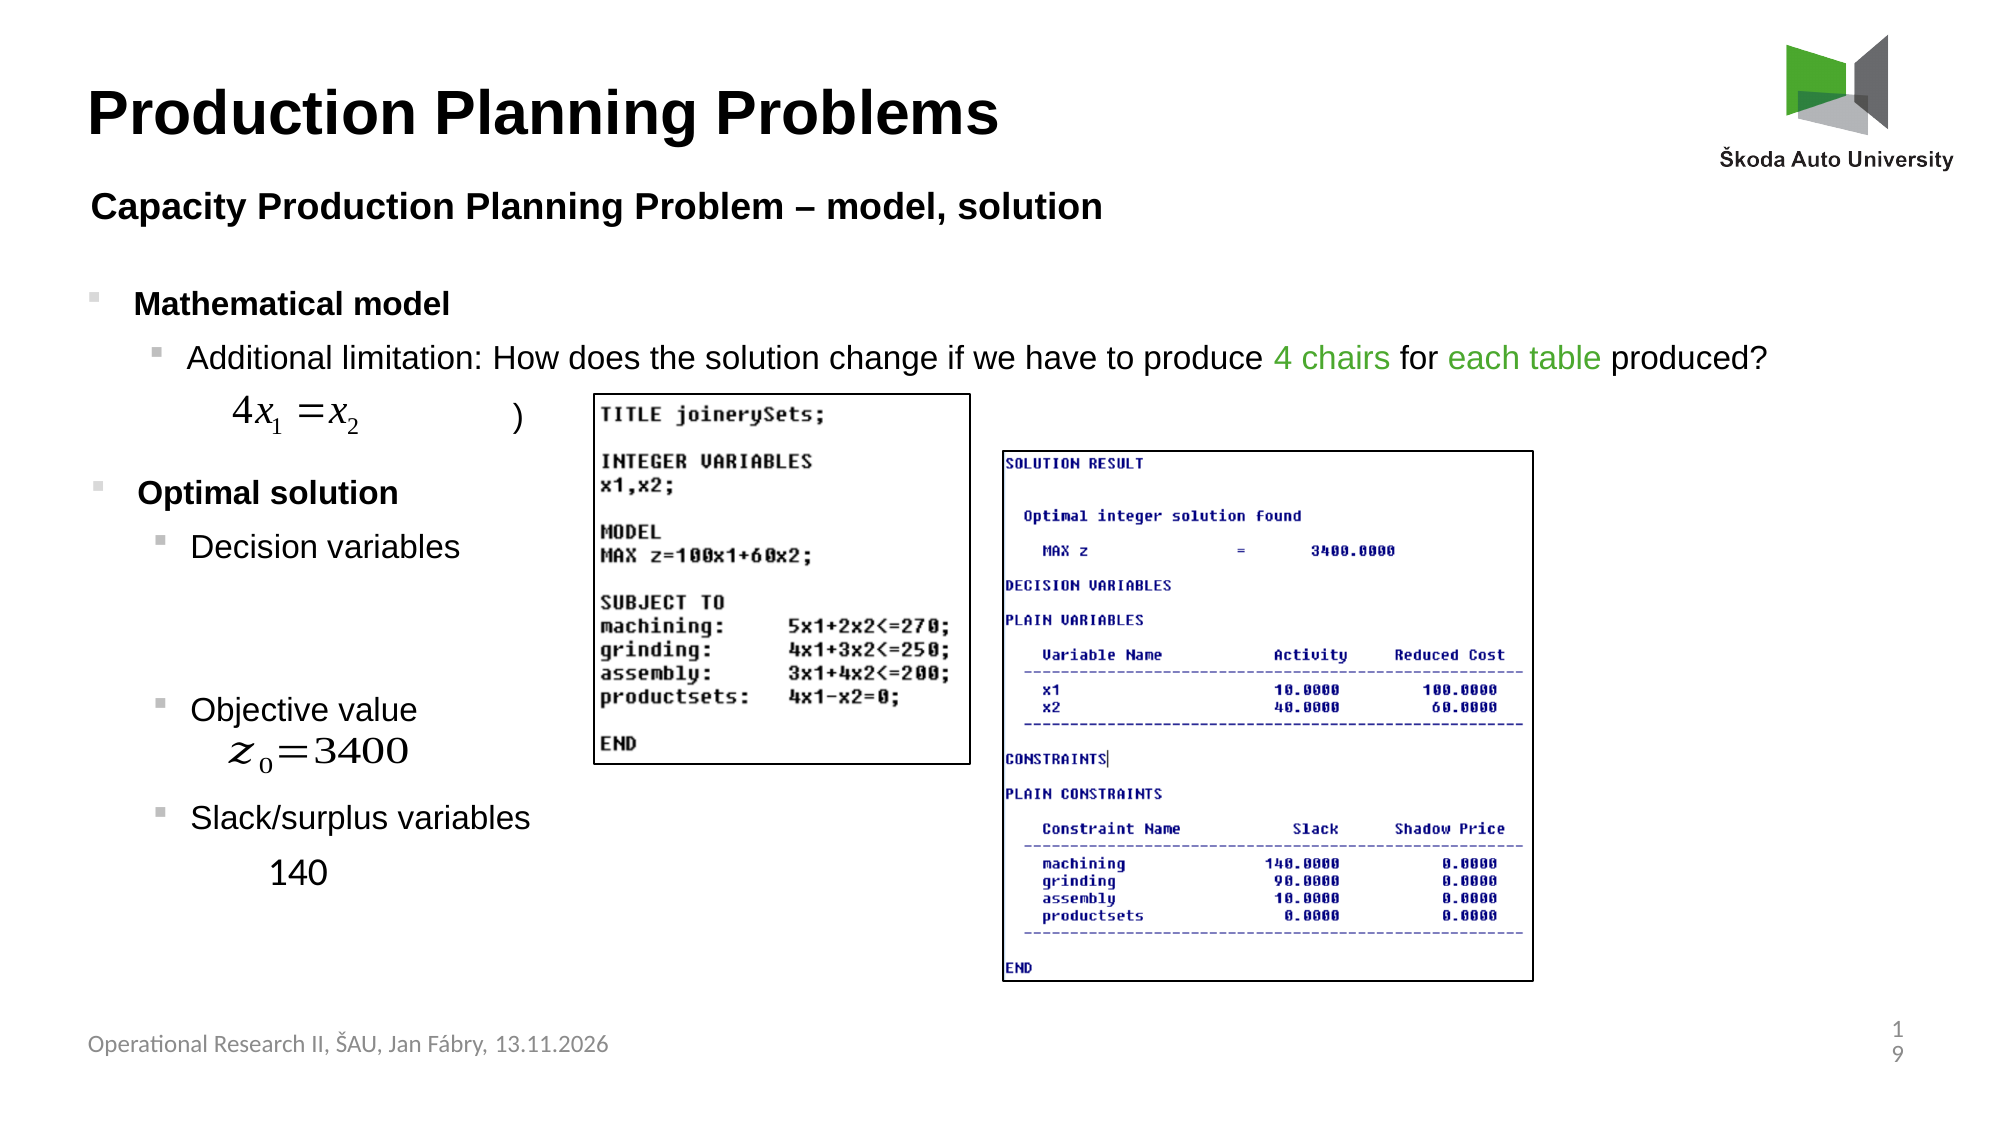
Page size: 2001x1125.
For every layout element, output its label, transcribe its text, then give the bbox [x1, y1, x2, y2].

list Mathematical model Additional limitation: How does the solution change if we have to produce 4 chairs for each table produced? [71, 270, 1929, 1013]
picture [595, 394, 970, 764]
picture [1719, 34, 1954, 175]
picture [1003, 451, 1532, 981]
list Capacity Production Planning Problem – model, solution [75, 174, 1592, 236]
text_box Optimal solution Decision variables Objective value Slack/surplus variables [75, 459, 1596, 1079]
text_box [225, 382, 368, 445]
slide_number 19 [1876, 1013, 1929, 1053]
list Production Planning Problems [72, 72, 1593, 158]
